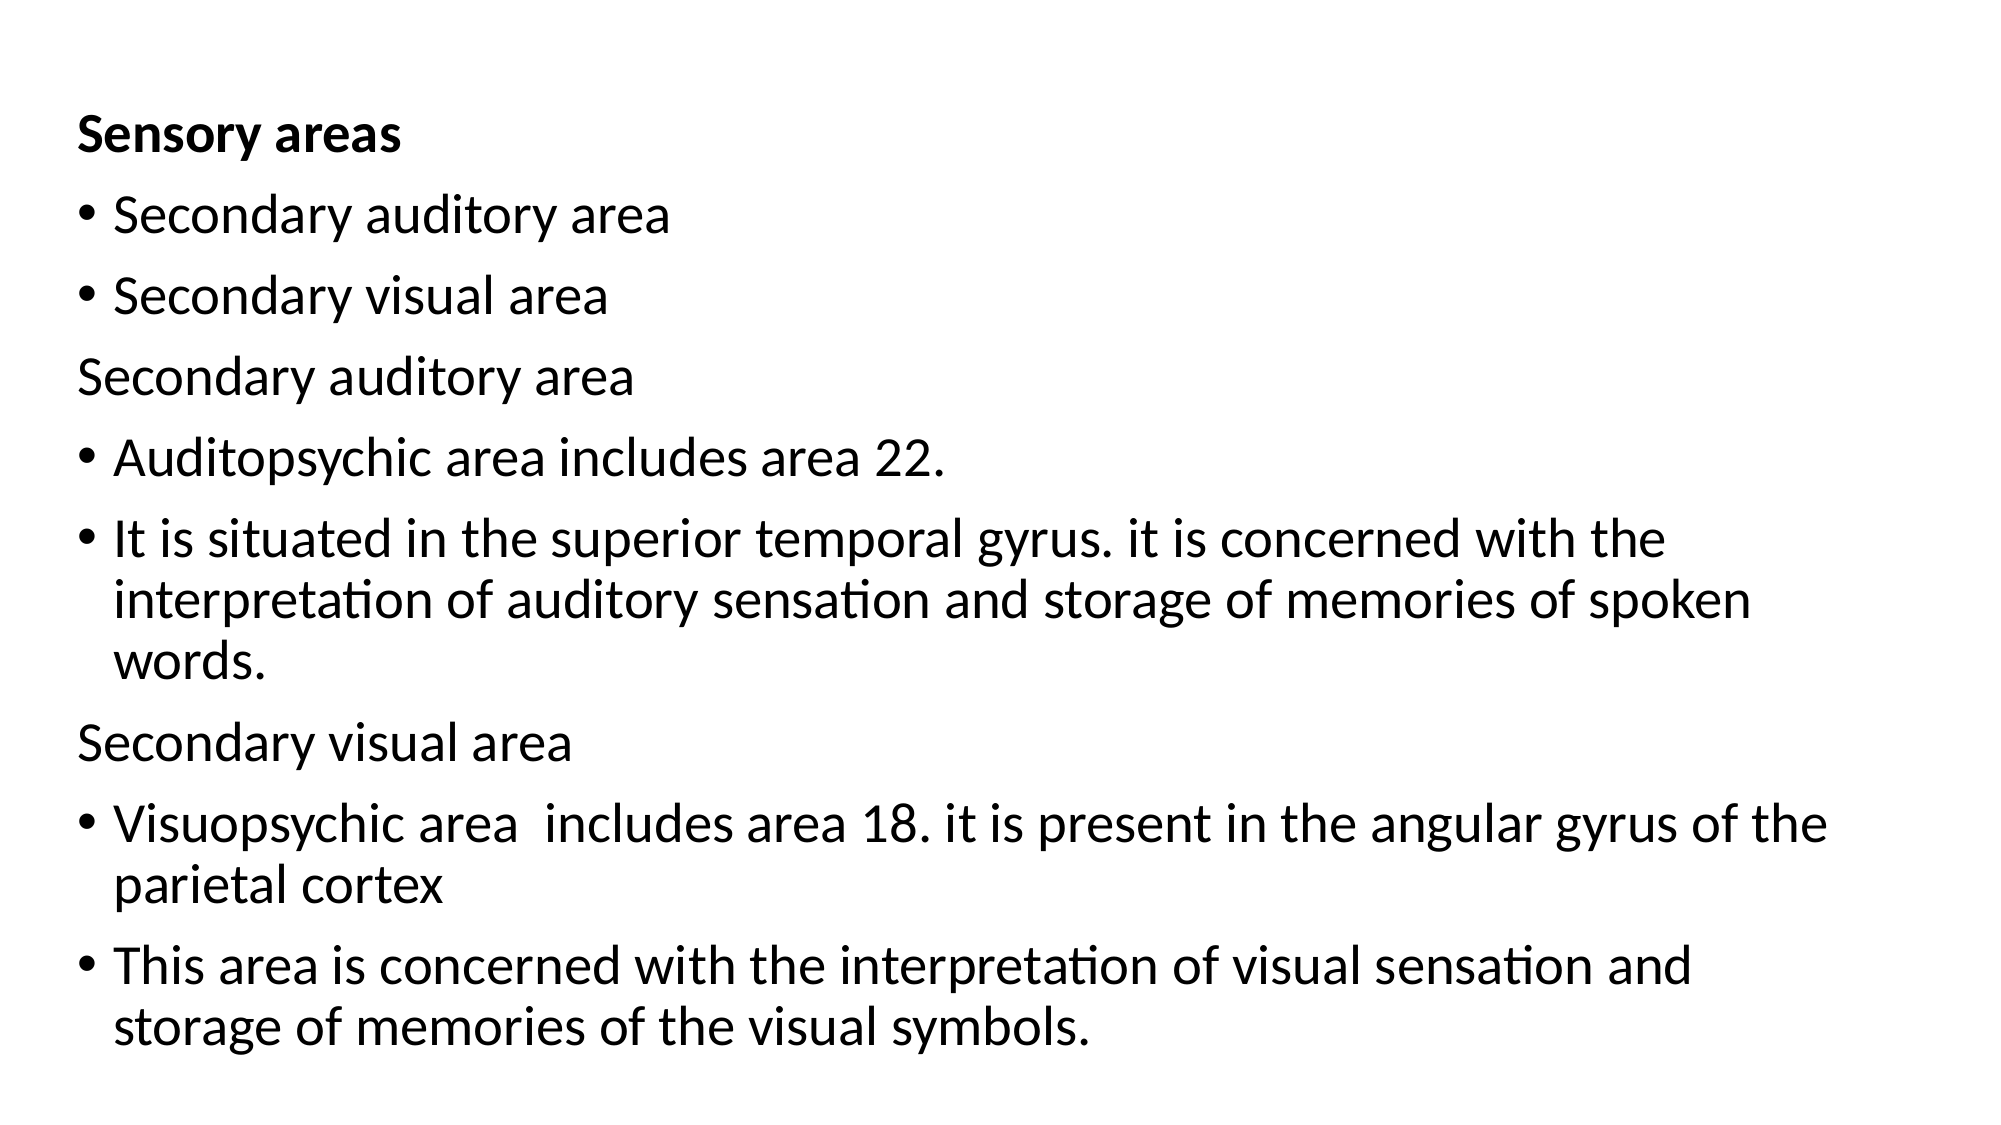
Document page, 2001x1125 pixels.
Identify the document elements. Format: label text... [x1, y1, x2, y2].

list Sensory areas Secondary auditory area Secondary visual area Secondary auditory area Auditopsychic area includes area 22. It is situated in the superior temporal gyrus. it is concerned with the interpretation of auditory sensation and storage of memories of spoken words. Secondary visual area Visuopsychic area includes area 18. it is present in the angular gyrus of the parietal cortex This area is concerned with the interpretation of visual sensation and storage of memories of the visual symbols. [62, 96, 1863, 1074]
